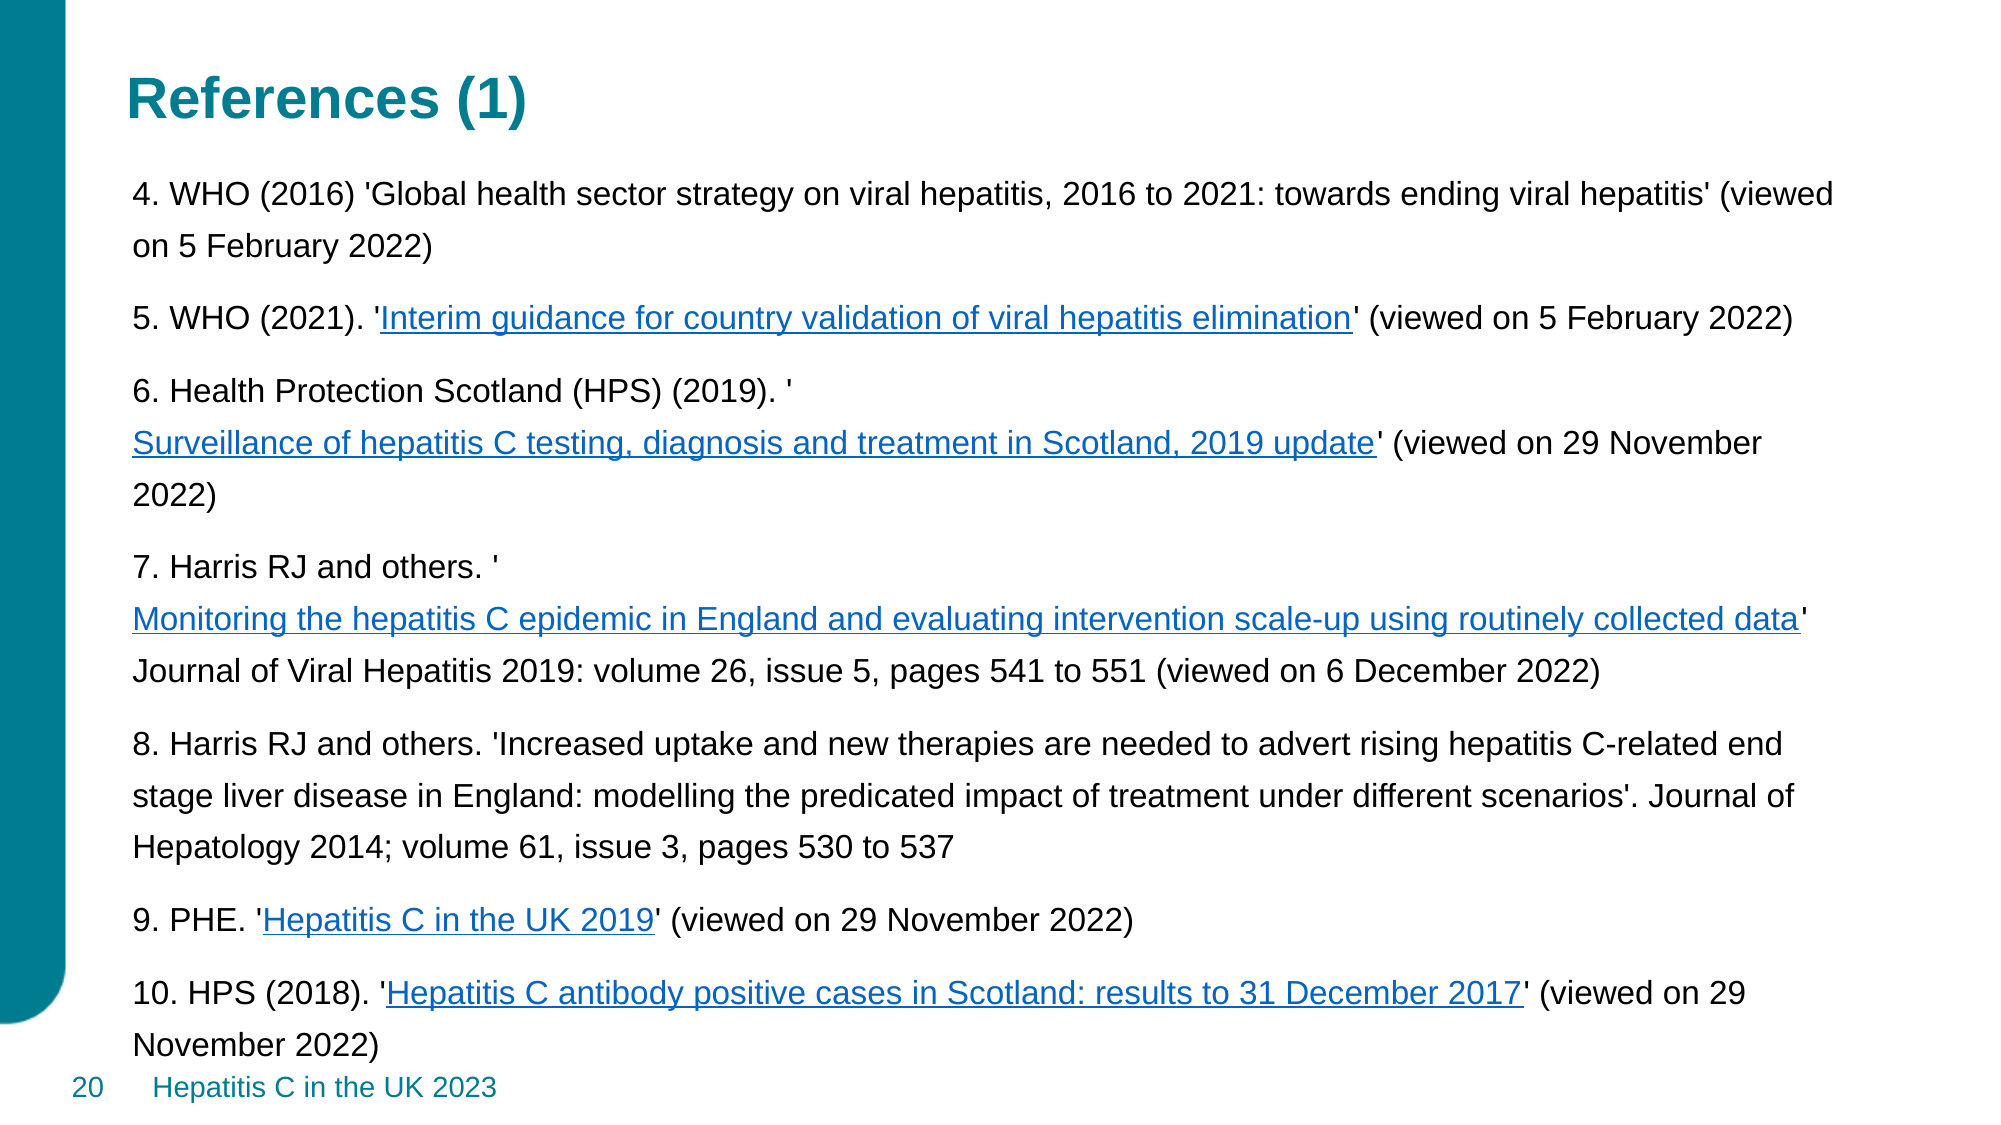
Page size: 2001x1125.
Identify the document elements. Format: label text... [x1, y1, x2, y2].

title References (1) [111, 60, 631, 160]
list 4. WHO (2016) 'Global health sector strategy on viral hepatitis, 2016 to 2021: towards ending viral hepatitis' (viewed on 5 February 2022) 5. WHO (2021). 'Interim guidance for country validation of viral hepatitis elimination' (viewed on 5 February 2022) 6. Health Protection Scotland (HPS) (2019). 'Surveillance of hepatitis C testing, diagnosis and treatment in Scotland, 2019 update' (viewed on 29 November 2022) 7. Harris RJ and others. 'Monitoring the hepatitis C epidemic in England and evaluating intervention scale-up using routinely collected data' Journal of Viral Hepatitis 2019: volume 26, issue 5, pages 541 to 551 (viewed on 6 December 2022) 8. Harris RJ and others. 'Increased uptake and new therapies are needed to advert rising hepatitis C-related end stage liver disease in England: modelling the predicated impact of treatment under different scenarios'. Journal of Hepatology 2014; volume 61, issue 3, pages 530 to 537 9. PHE. 'Hepatitis C in the UK 2019' (viewed on 29 November 2022) 10. HPS (2018). 'Hepatitis C antibody positive cases in Scotland: results to 31 December 2017' (viewed on 29 November 2022) [117, 152, 1861, 1023]
slide_number 20 [21, 1056, 120, 1117]
footer Hepatitis C in the UK 2023 [137, 1056, 1780, 1116]
